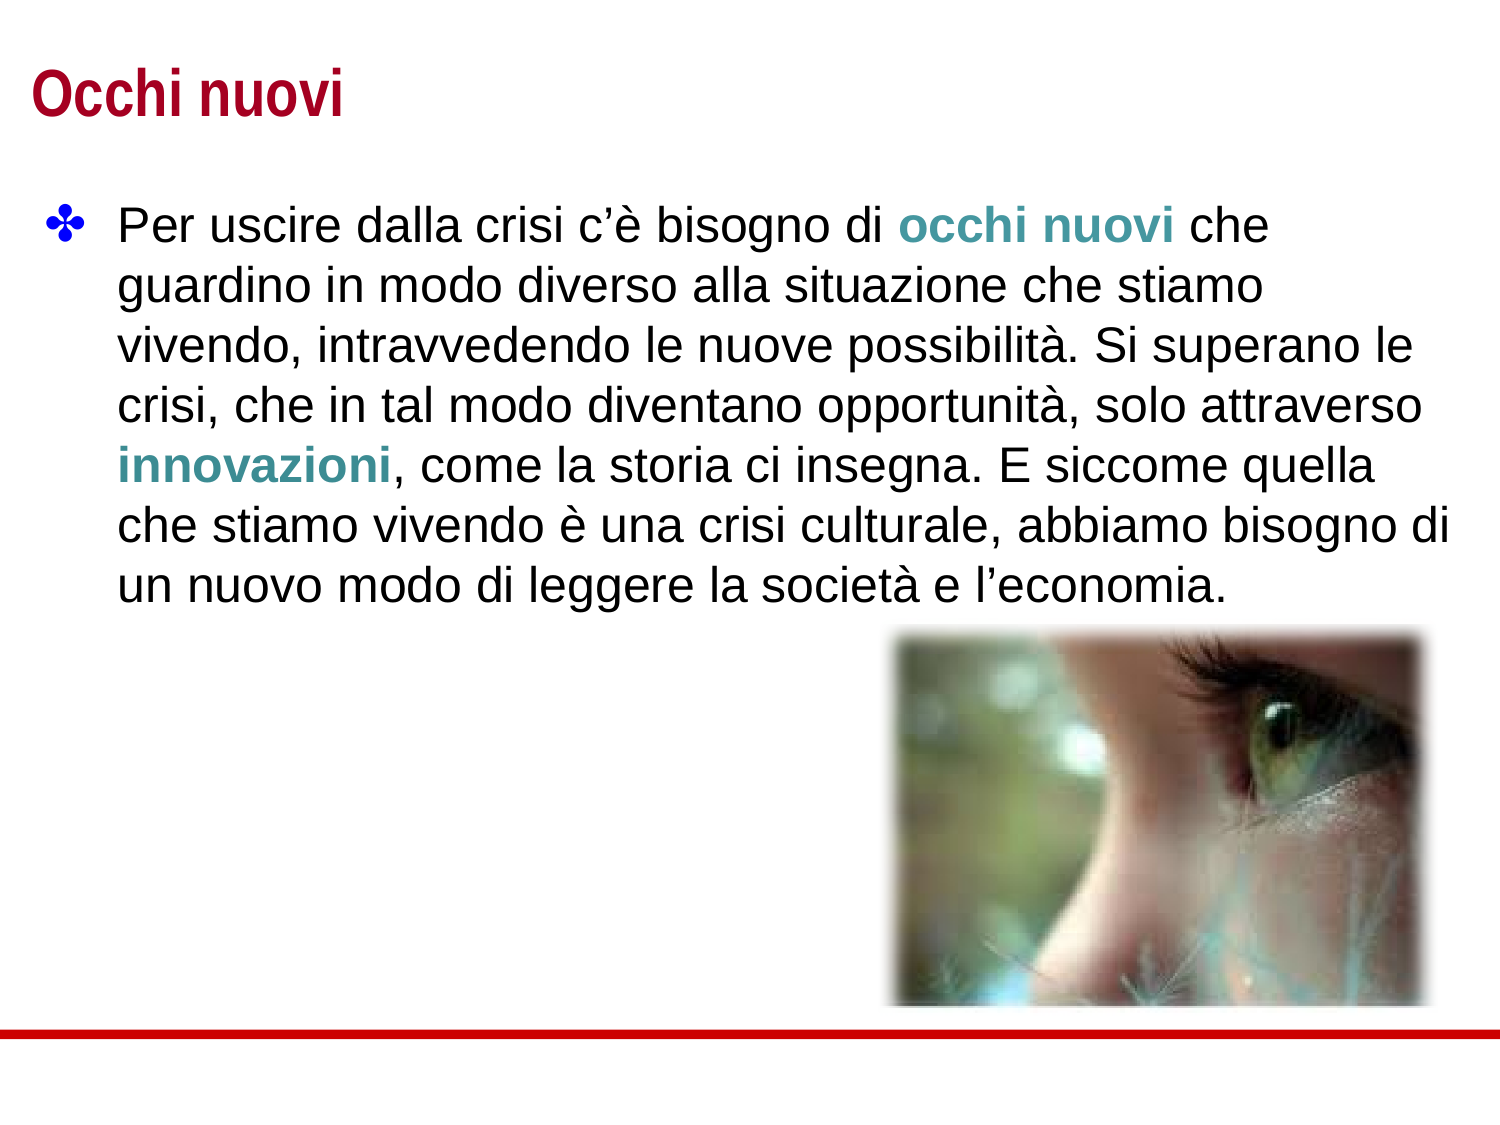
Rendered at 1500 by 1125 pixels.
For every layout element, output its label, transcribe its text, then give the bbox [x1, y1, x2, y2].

picture [877, 616, 1439, 1031]
list Per uscire dalla crisi c’è bisogno di occhi nuovi che guardino in modo diverso alla situazione che stiamo vivendo, intravvedendo le nuove possibilità. Si superano le crisi, che in tal modo diventano opportunità, solo attraverso innovazioni, come la storia ci insegna. E siccome quella che stiamo vivendo è una crisi culturale, abbiamo bisogno di un nuovo modo di leggere la società e l’economia. [29, 184, 1471, 645]
title Occhi nuovi [16, 19, 1487, 161]
